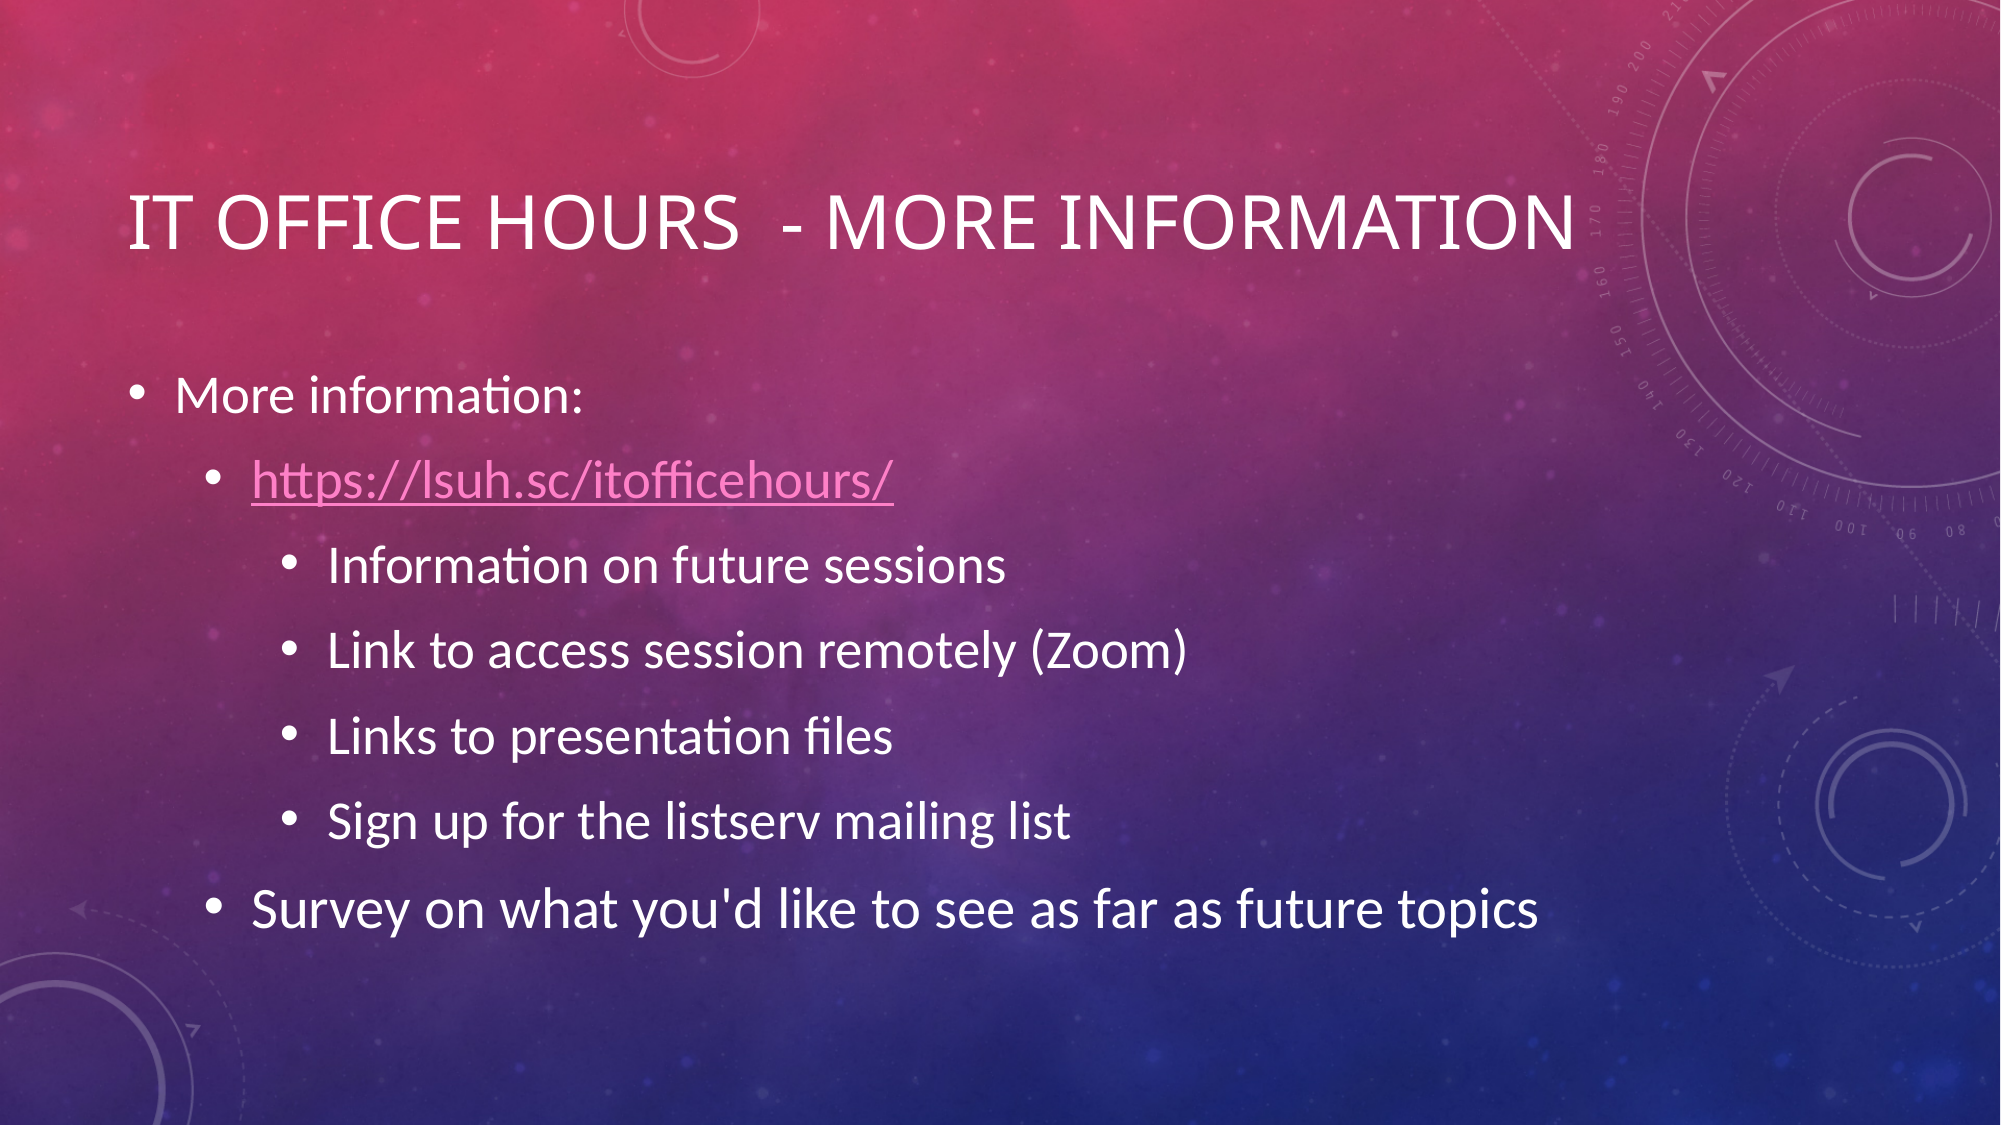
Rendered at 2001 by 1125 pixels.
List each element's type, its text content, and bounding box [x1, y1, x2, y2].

picture [0, 0, 2001, 1125]
list More information: https://lsuh.sc/itofficehours/ Information on future sessions Link to access session remotely (Zoom) Links to presentation files Sign up for the listserv mailing list Survey on what you'd like to see as far as future topics [112, 351, 1791, 950]
title IT Office Hours - More Information [112, 99, 1775, 339]
